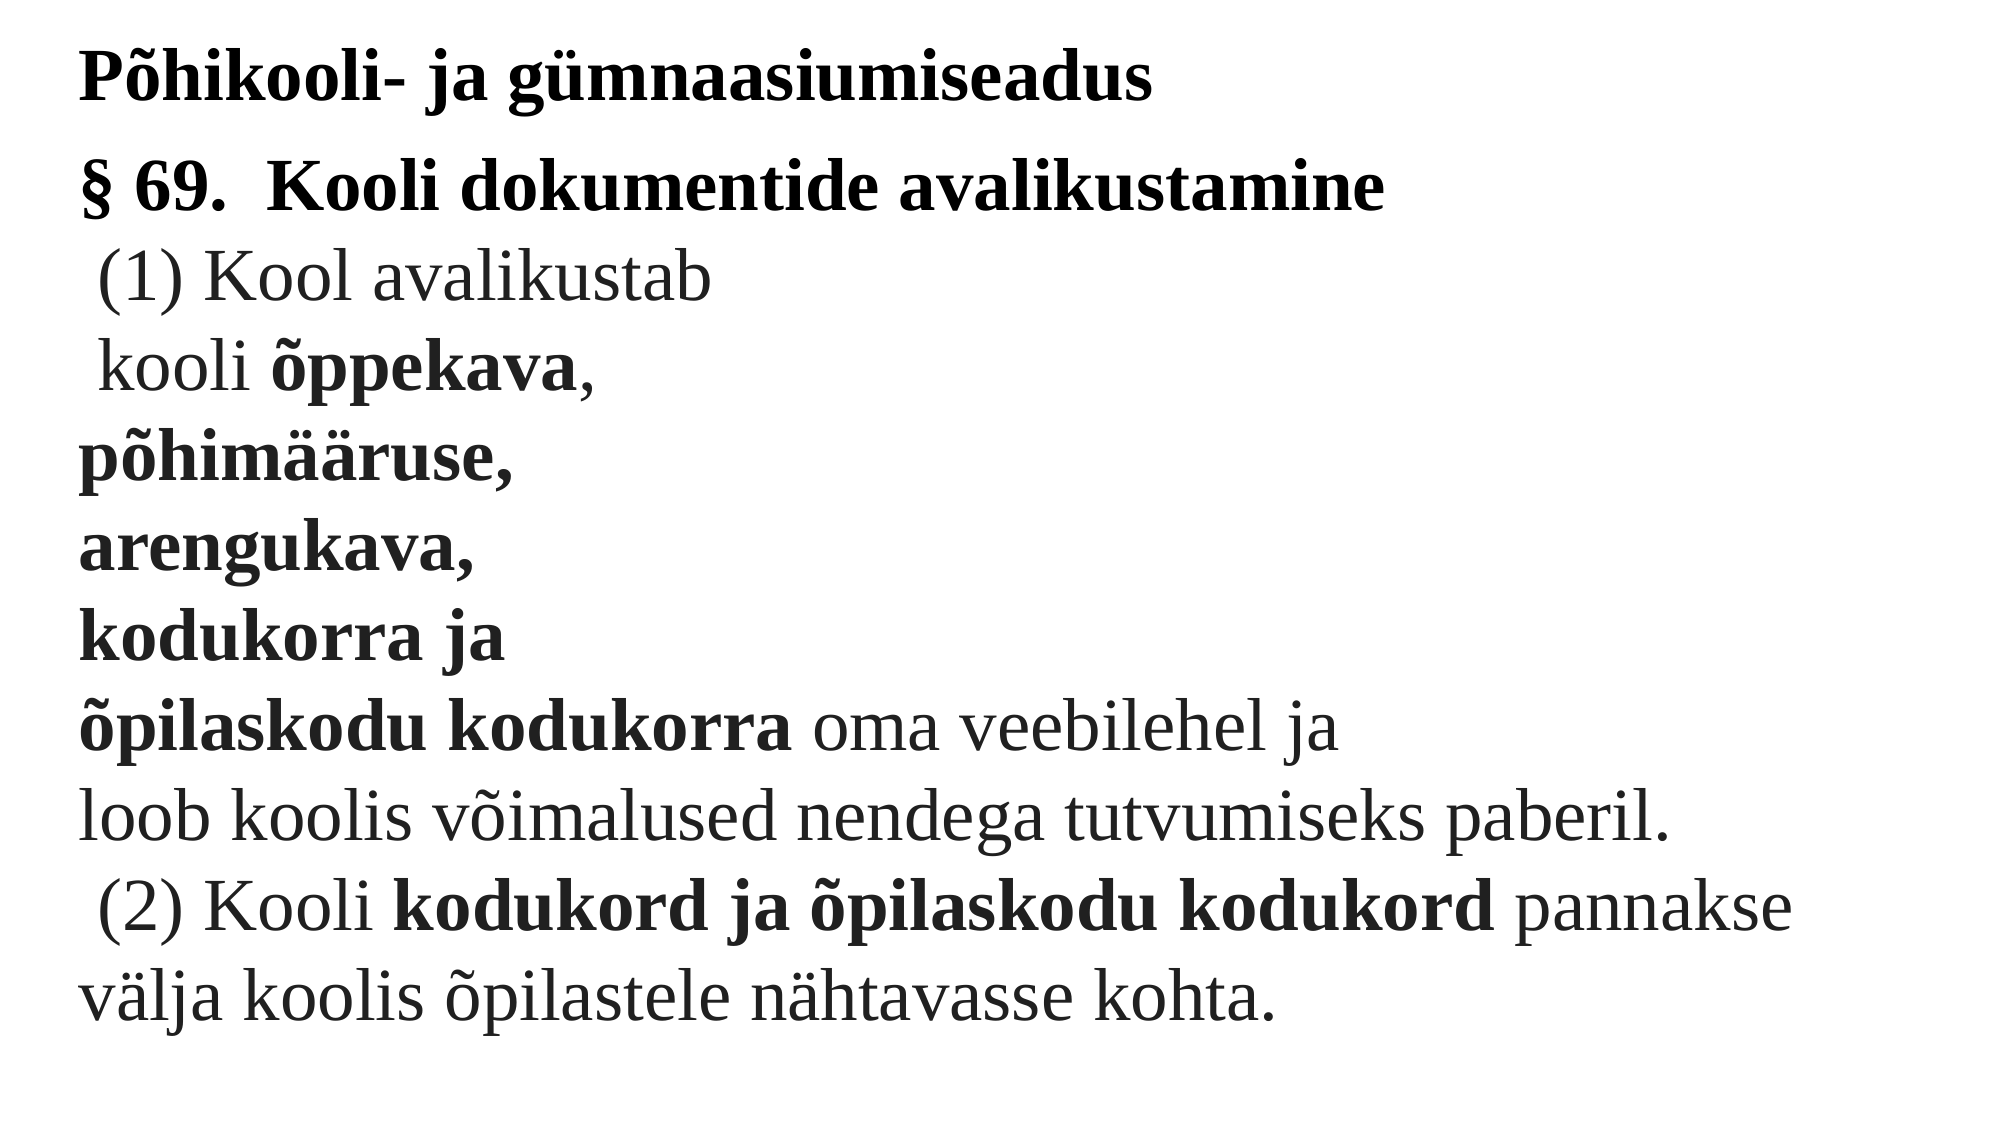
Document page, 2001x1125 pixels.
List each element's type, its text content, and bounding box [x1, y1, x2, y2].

text_box Põhikooli- ja gümnaasiumiseadus § 69. Kooli dokumentide avalikustamine (1) Kool avalikustab kooli õppekava, põhimääruse, arengukava, kodukorra ja õpilaskodu kodukorra oma veebilehel ja loob koolis võimalused nendega tutvumiseks paberil. (2) Kooli kodukord ja õpilaskodu kodukord pannakse välja koolis õpilastele nähtavasse kohta. [63, 18, 1920, 1044]
